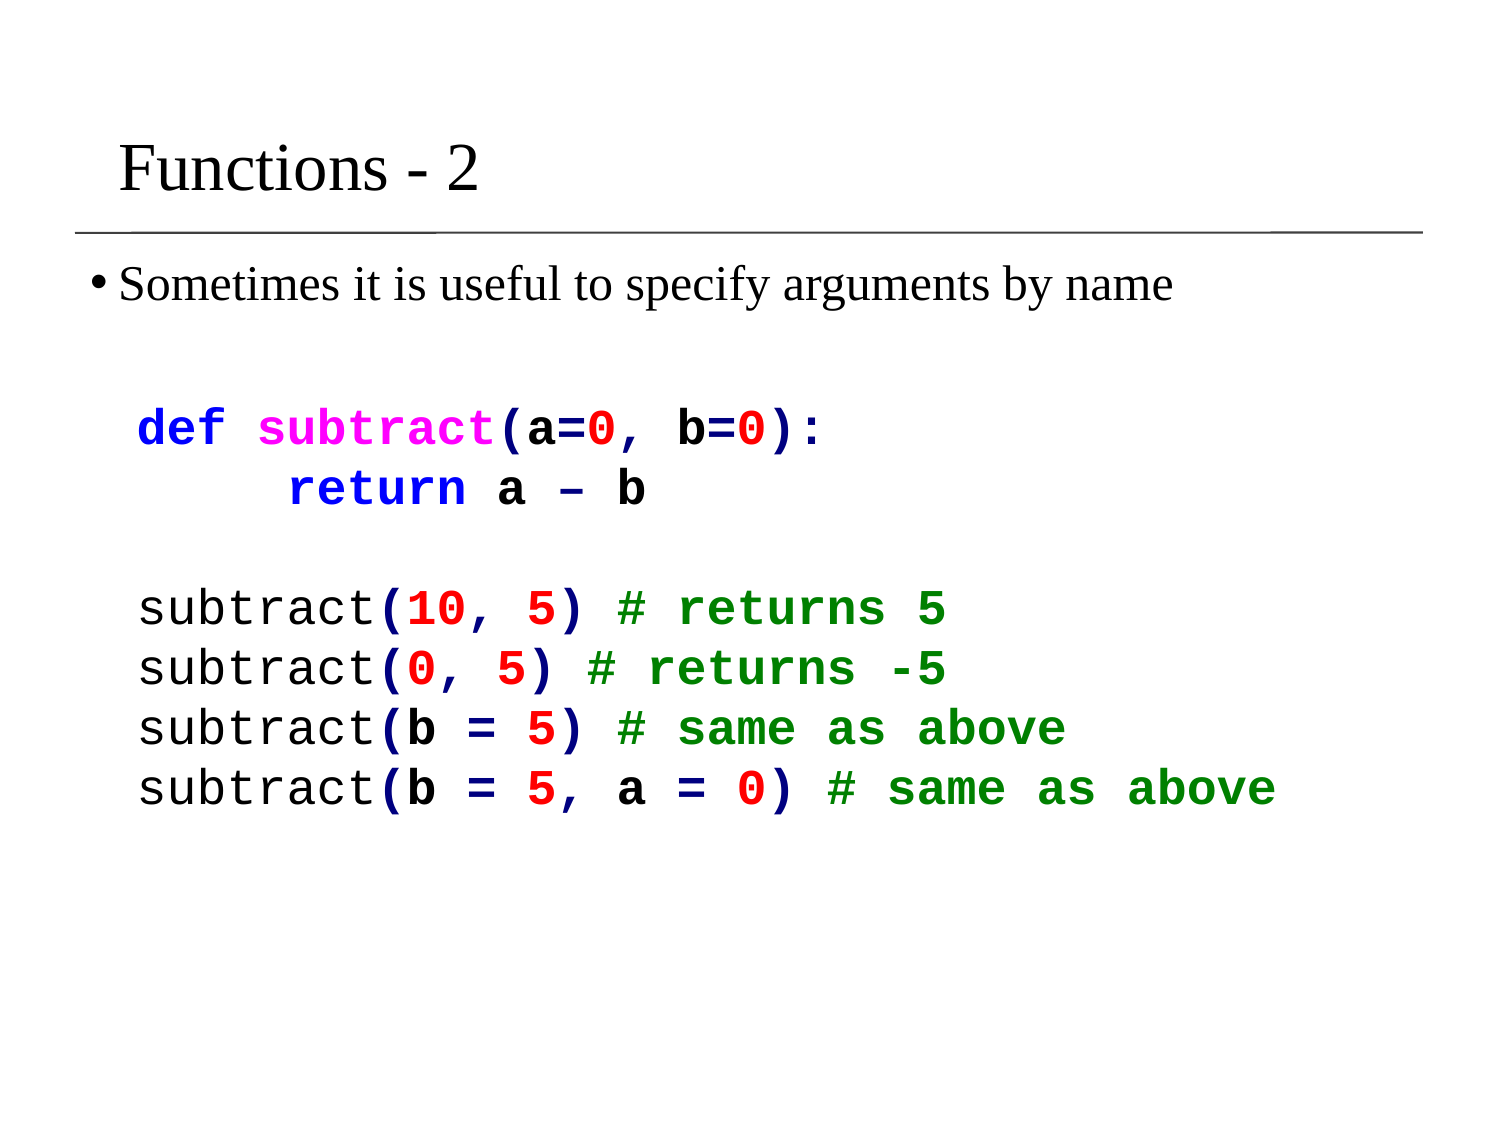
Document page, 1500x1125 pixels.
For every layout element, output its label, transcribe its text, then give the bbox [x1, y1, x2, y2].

title Functions - 2 [103, 59, 1397, 249]
list Sometimes it is useful to specify arguments by name [75, 249, 1425, 325]
text_box def subtract(a=0, b=0): return a – b subtract(10, 5) # returns 5 subtract(0, 5) # returns -5 subtract(b = 5) # same as above subtract(b = 5, a = 0) # same as above [121, 386, 1397, 822]
